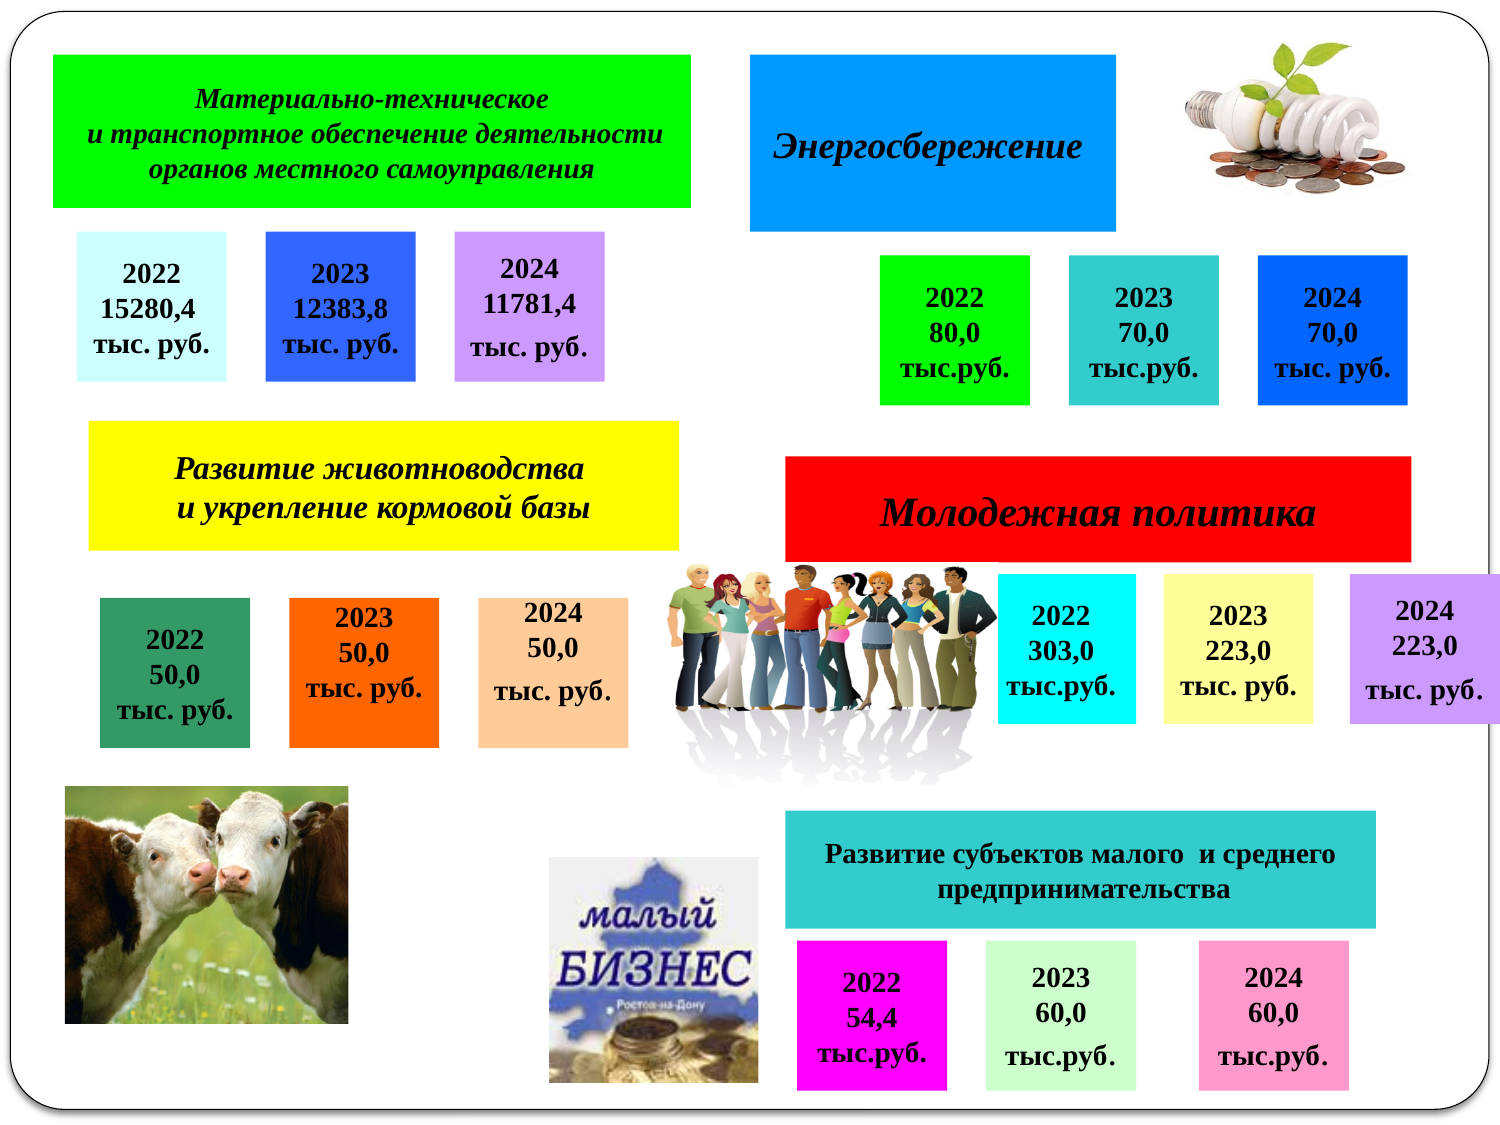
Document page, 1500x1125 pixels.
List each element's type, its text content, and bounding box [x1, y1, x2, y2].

picture [1174, 42, 1412, 197]
text_box 2022 80,0 тыс.руб. [879, 255, 1030, 406]
text_box 2023 70,0 тыс.руб. [1068, 255, 1219, 406]
text_box [64, 786, 349, 1024]
text_box 2023 50,0 тыс. руб. [289, 597, 440, 748]
text_box Молодежная политика [785, 456, 1412, 563]
text_box [549, 857, 759, 1083]
text_box 2024 11781,4 тыс. руб. [454, 231, 605, 382]
text_box [667, 562, 999, 787]
text_box 2024 70,0 тыс. руб. [1257, 255, 1408, 406]
text_box 2024 60,0 тыс.руб. [1198, 940, 1349, 1091]
text_box Развитие животноводства и укрепление кормовой базы [88, 420, 680, 551]
text_box 2023 60,0 тыс.руб. [986, 940, 1137, 1091]
text_box Развитие субъектов малого и среднего предпринимательства [785, 810, 1376, 929]
text_box 2022 303,0 тыс.руб. [999, 574, 1137, 725]
text_box 2024 50,0 тыс. руб. [478, 597, 629, 748]
text_box 2024 223,0 тыс. руб. [1349, 574, 1500, 725]
text_box 2023 223,0 тыс. руб. [1163, 574, 1314, 725]
text_box 2022 50,0 тыс. руб. [100, 597, 251, 748]
text_box 2022 15280,4 тыс. руб. [76, 231, 227, 382]
text_box Материально-техническое и транспортное обеспечение деятельности органов местного самоуправления [53, 54, 691, 208]
text_box 2022 54,4 тыс.руб. [797, 940, 948, 1091]
text_box Энергосбережение [749, 54, 1117, 232]
text_box 2023 12383,8 тыс. руб. [265, 231, 416, 382]
